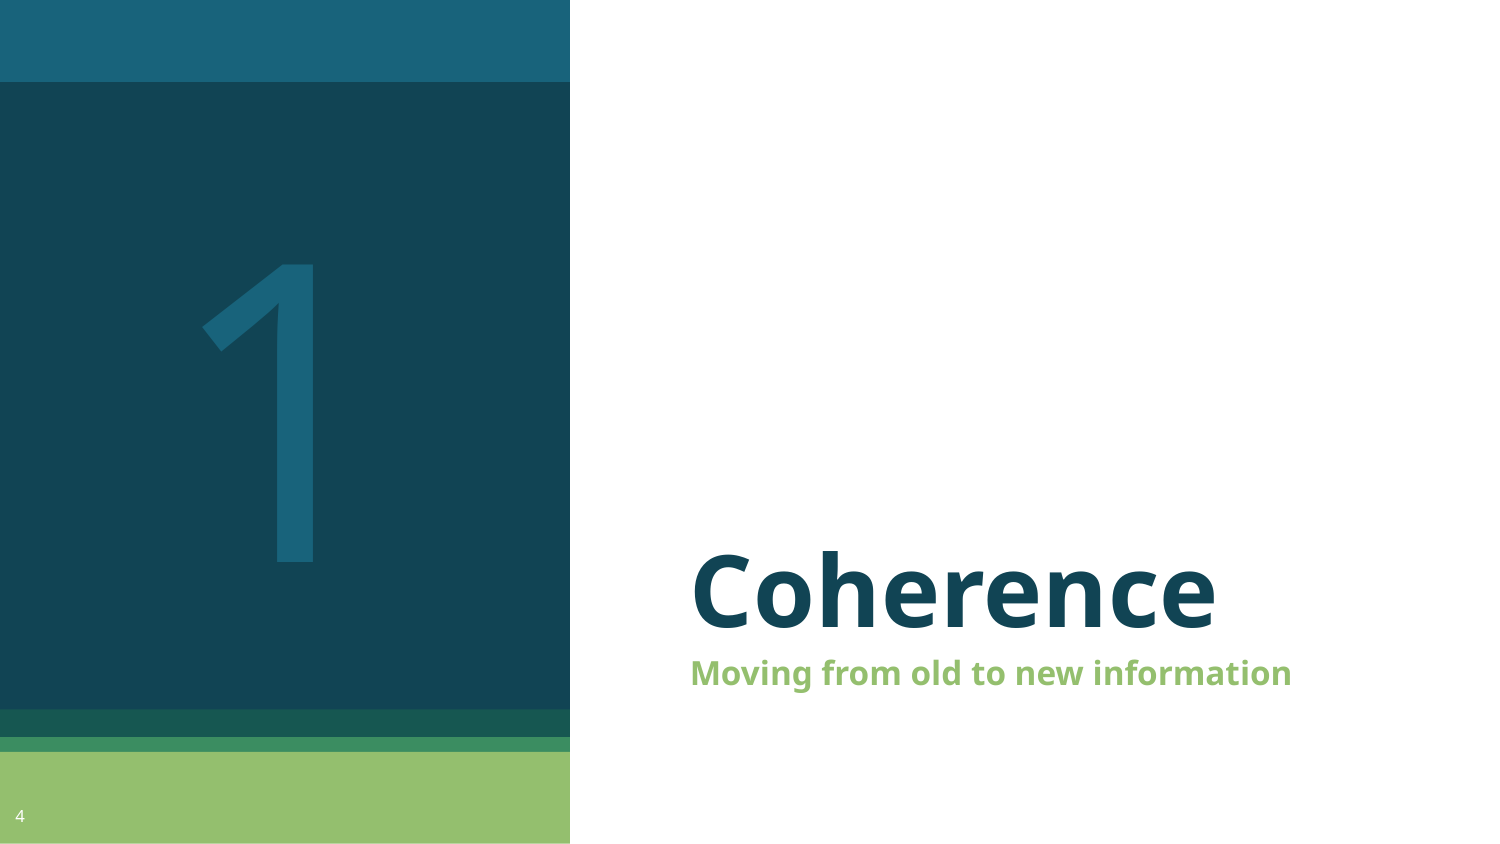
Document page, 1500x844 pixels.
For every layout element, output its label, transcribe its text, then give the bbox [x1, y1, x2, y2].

slide_number 4 [0, 790, 49, 844]
title Coherence [674, 472, 1414, 637]
subtitle Moving from old to new information [674, 637, 1414, 767]
text_box 1 [0, 82, 570, 709]
